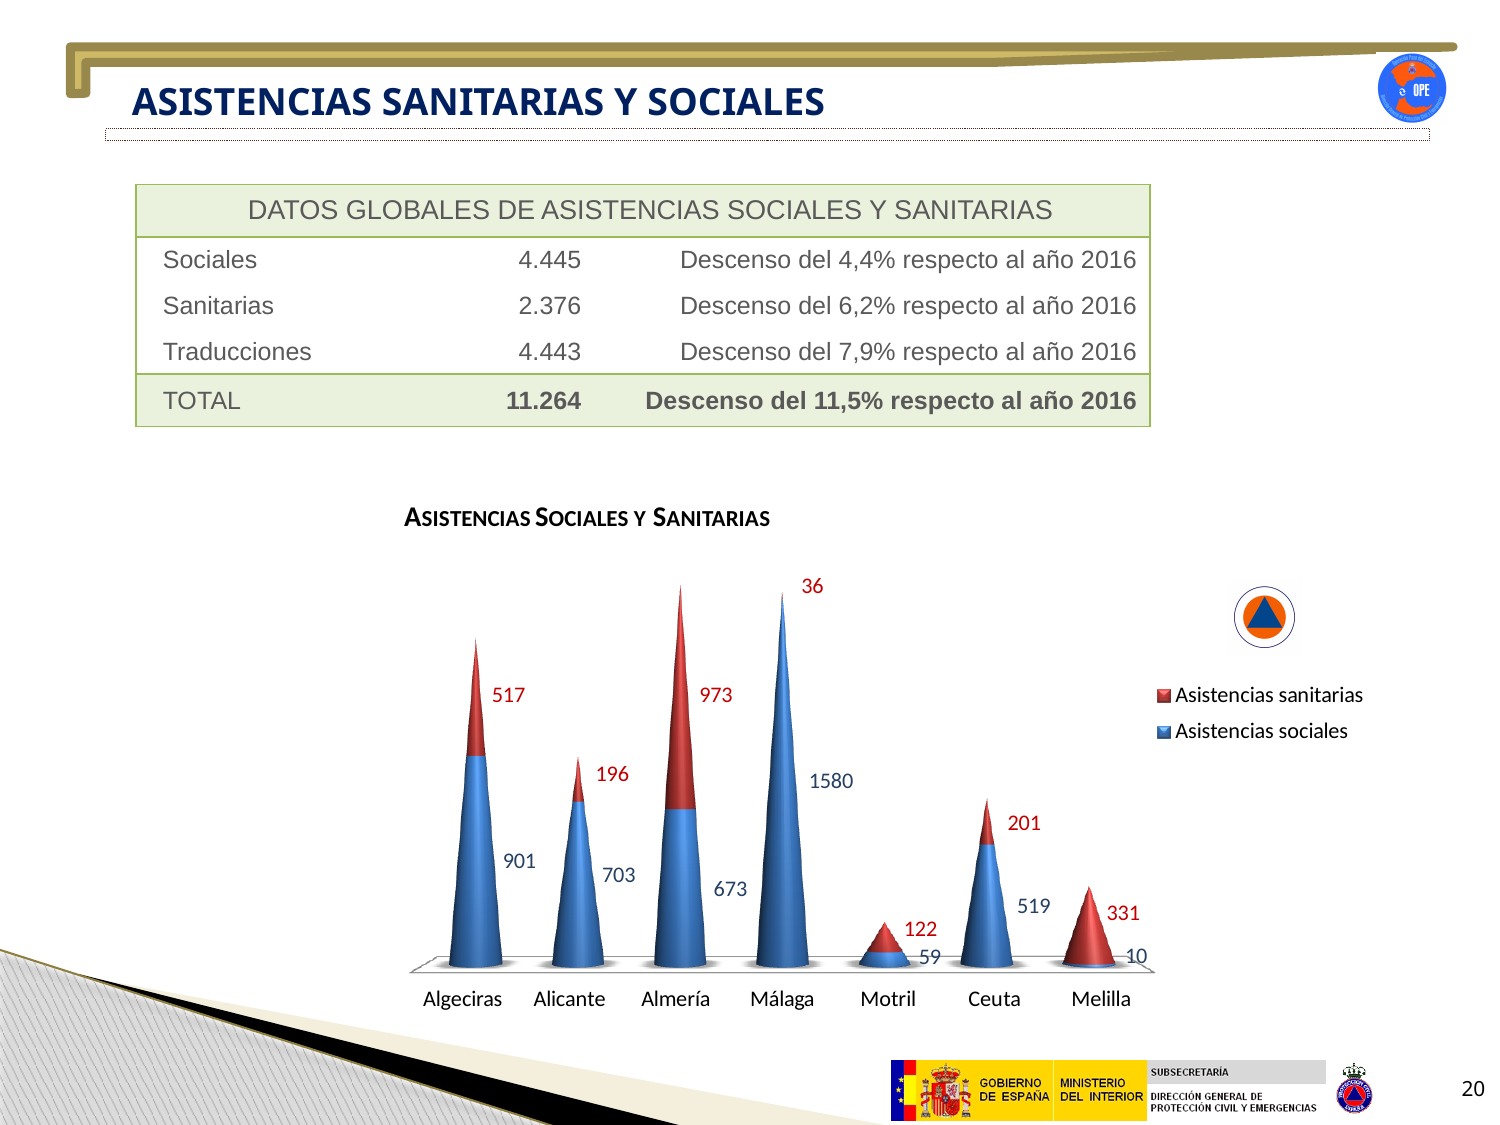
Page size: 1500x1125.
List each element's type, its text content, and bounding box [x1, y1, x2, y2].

picture [891, 1060, 1326, 1121]
table_header Datos Globales de Asistencias Sociales y Sanitarias [137, 185, 1149, 236]
picture [383, 467, 1414, 1028]
slide_number 20 [1439, 1051, 1500, 1112]
text_box ASISTENCIAS SANITARIAS Y SOCIALES [117, 70, 1008, 130]
table_cell Descenso del 4,4% respecto al año 2016 [594, 238, 1149, 283]
table_cell Total [137, 375, 414, 426]
picture [1376, 52, 1448, 124]
table_cell Traducciones [137, 328, 414, 373]
table_cell Sanitarias [137, 283, 414, 328]
table_cell 4.443 [414, 328, 594, 373]
table_cell 4.445 [414, 238, 594, 283]
picture [1335, 1061, 1373, 1115]
table_cell Sociales [137, 238, 414, 283]
table_cell Descenso del 7,9% respecto al año 2016 [594, 328, 1149, 373]
table_cell 2.376 [414, 283, 594, 328]
table_cell Descenso del 6,2% respecto al año 2016 [594, 283, 1149, 328]
table_cell 11.264 [414, 375, 594, 426]
table_cell Descenso del 11,5% respecto al año 2016 [594, 375, 1149, 426]
